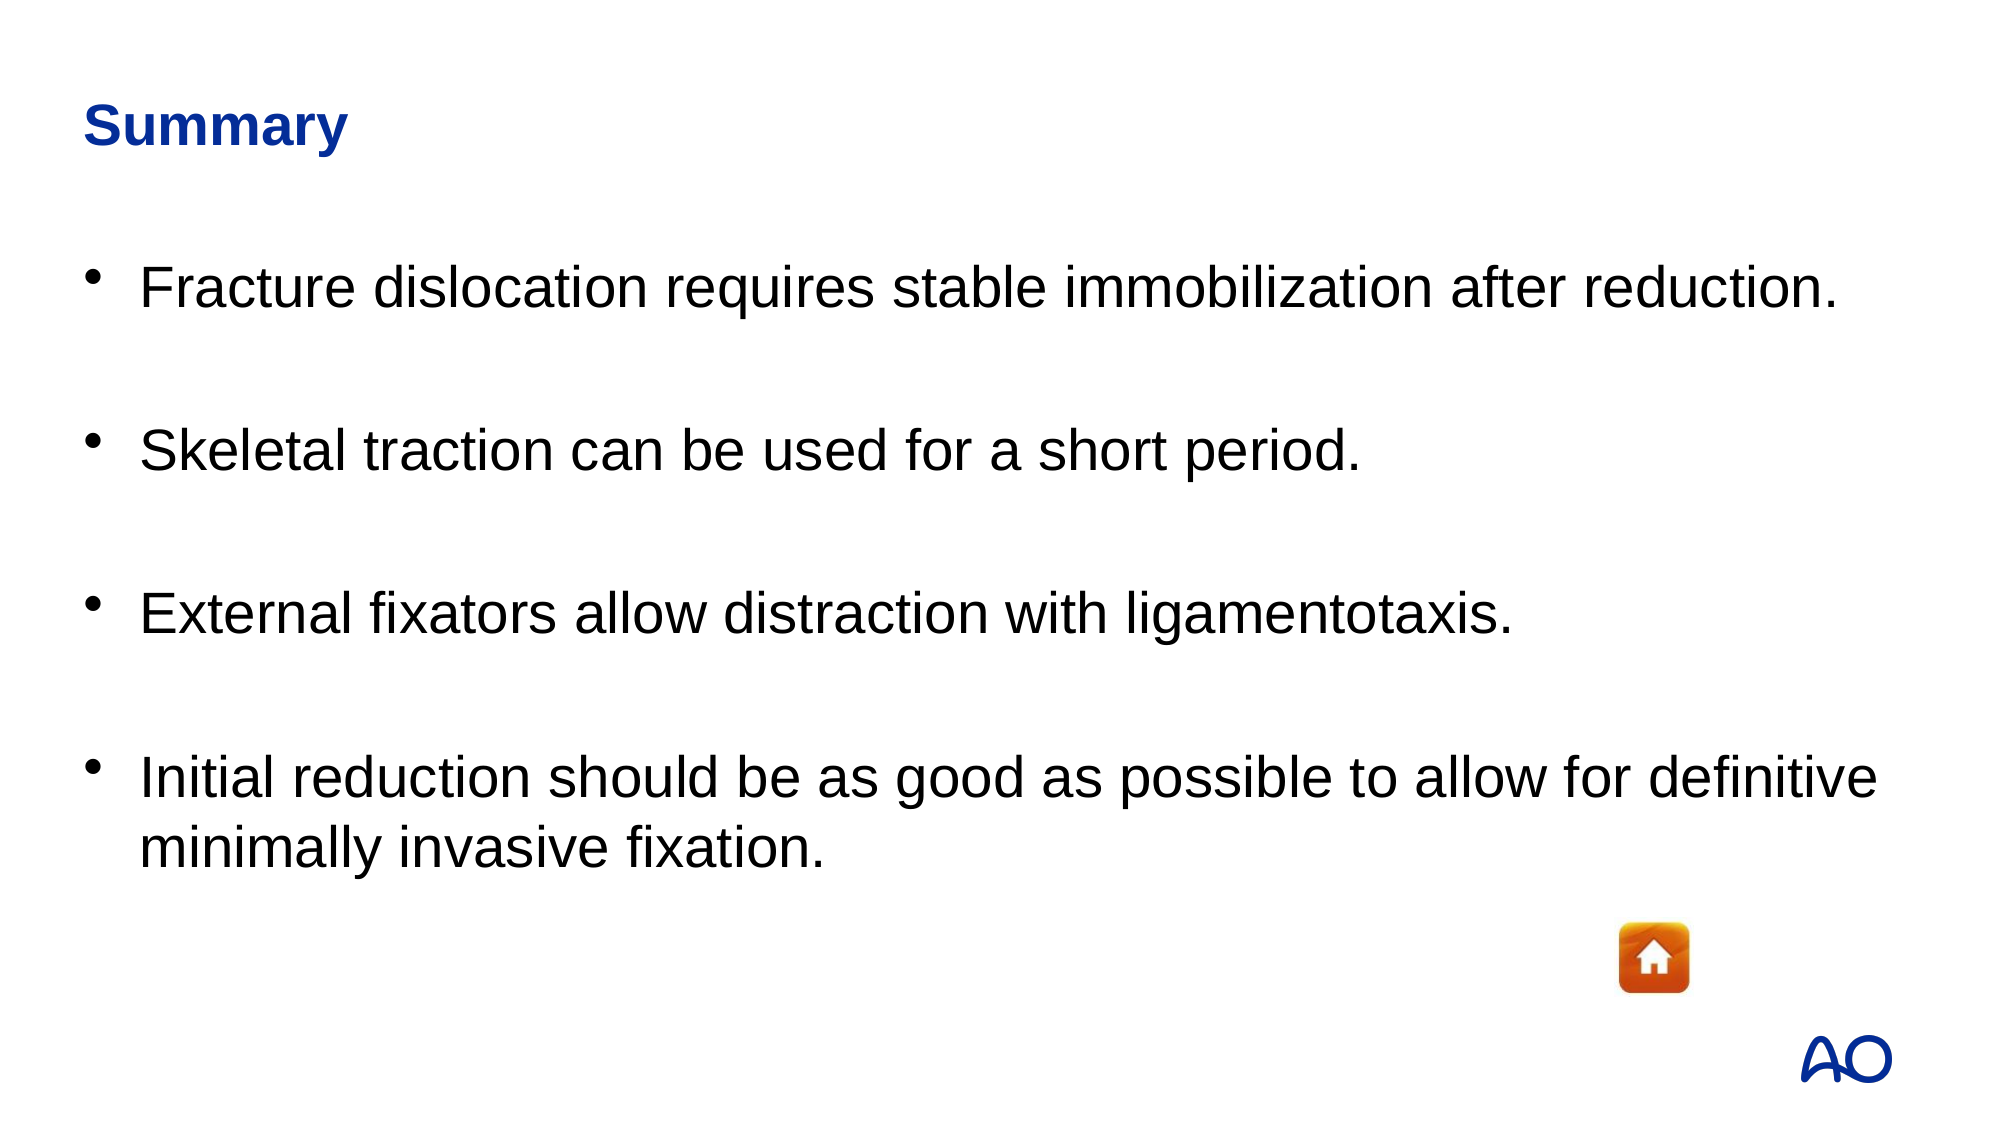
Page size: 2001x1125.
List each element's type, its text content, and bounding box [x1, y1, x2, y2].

picture [1614, 917, 1694, 997]
picture [1801, 1035, 1892, 1083]
list Fracture dislocation requires stable immobilization after reduction. Skeletal traction can be used for a short period. External fixators allow distraction with ligamentotaxis. Initial reduction should be as good as possible to allow for definitive minimally invasive fixation. [83, 248, 1894, 987]
title Summary [83, 87, 1894, 200]
